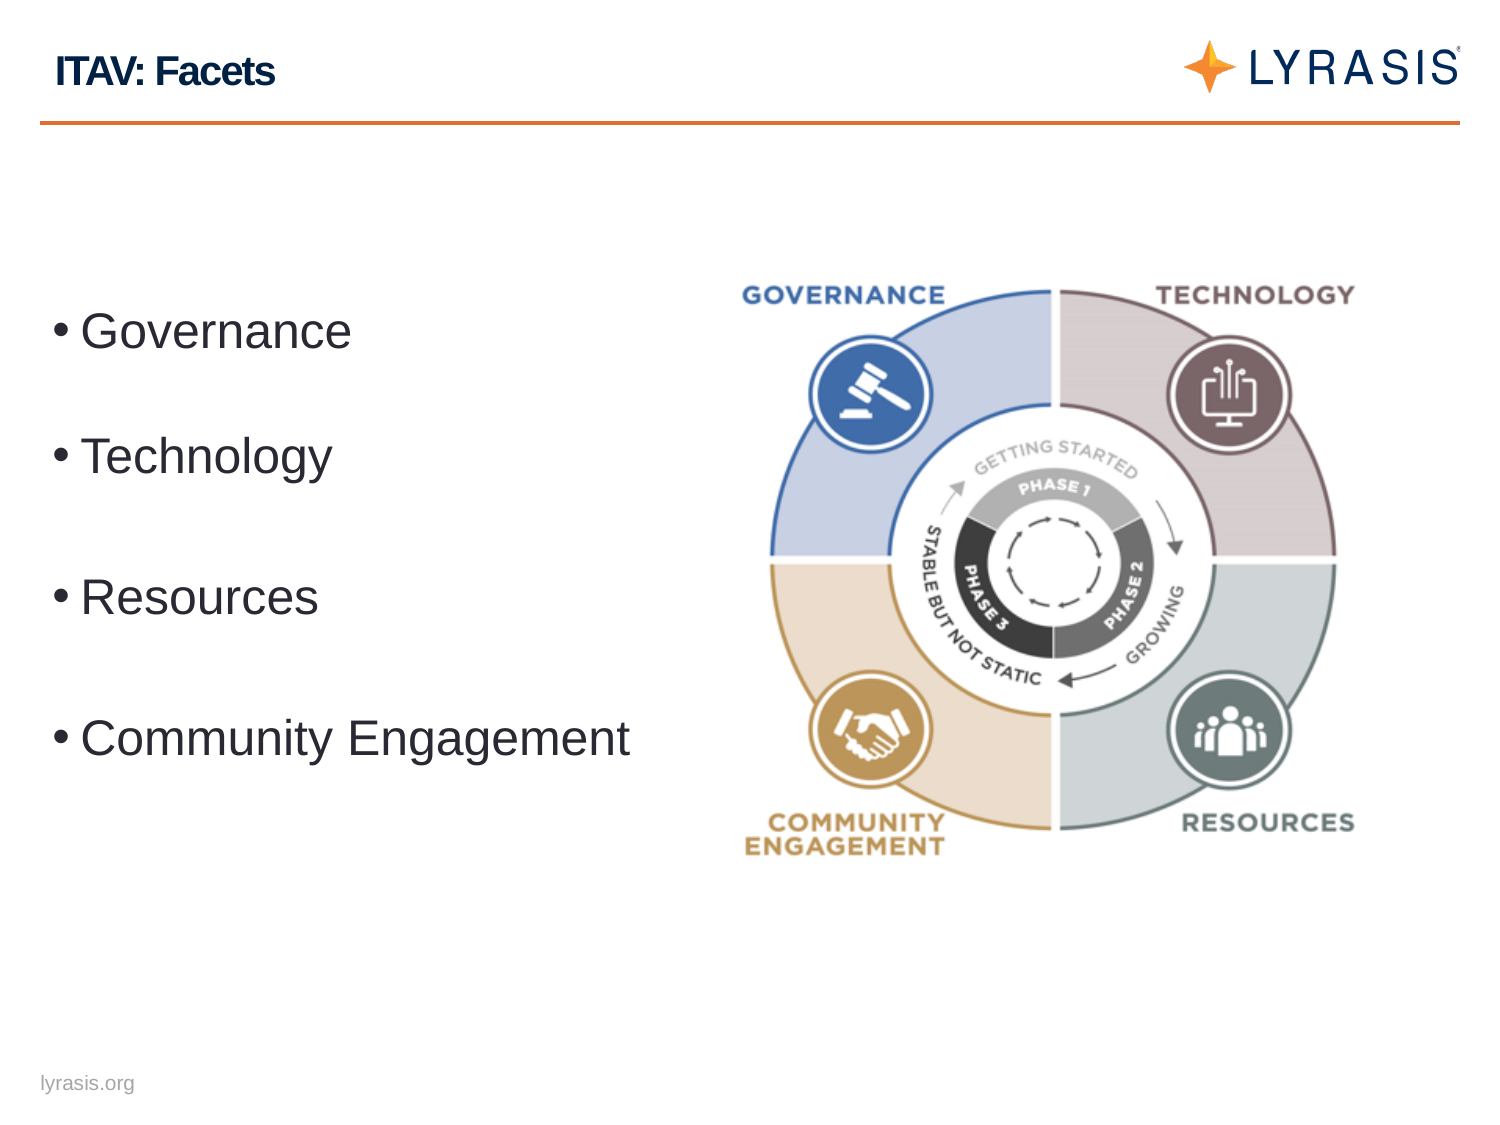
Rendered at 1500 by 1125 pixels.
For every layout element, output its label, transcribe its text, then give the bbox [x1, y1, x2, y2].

picture [641, 170, 1480, 972]
list Governance Technology Resources Community Engagement [40, 299, 638, 919]
text_box ITAV: Facets [39, 36, 1138, 111]
